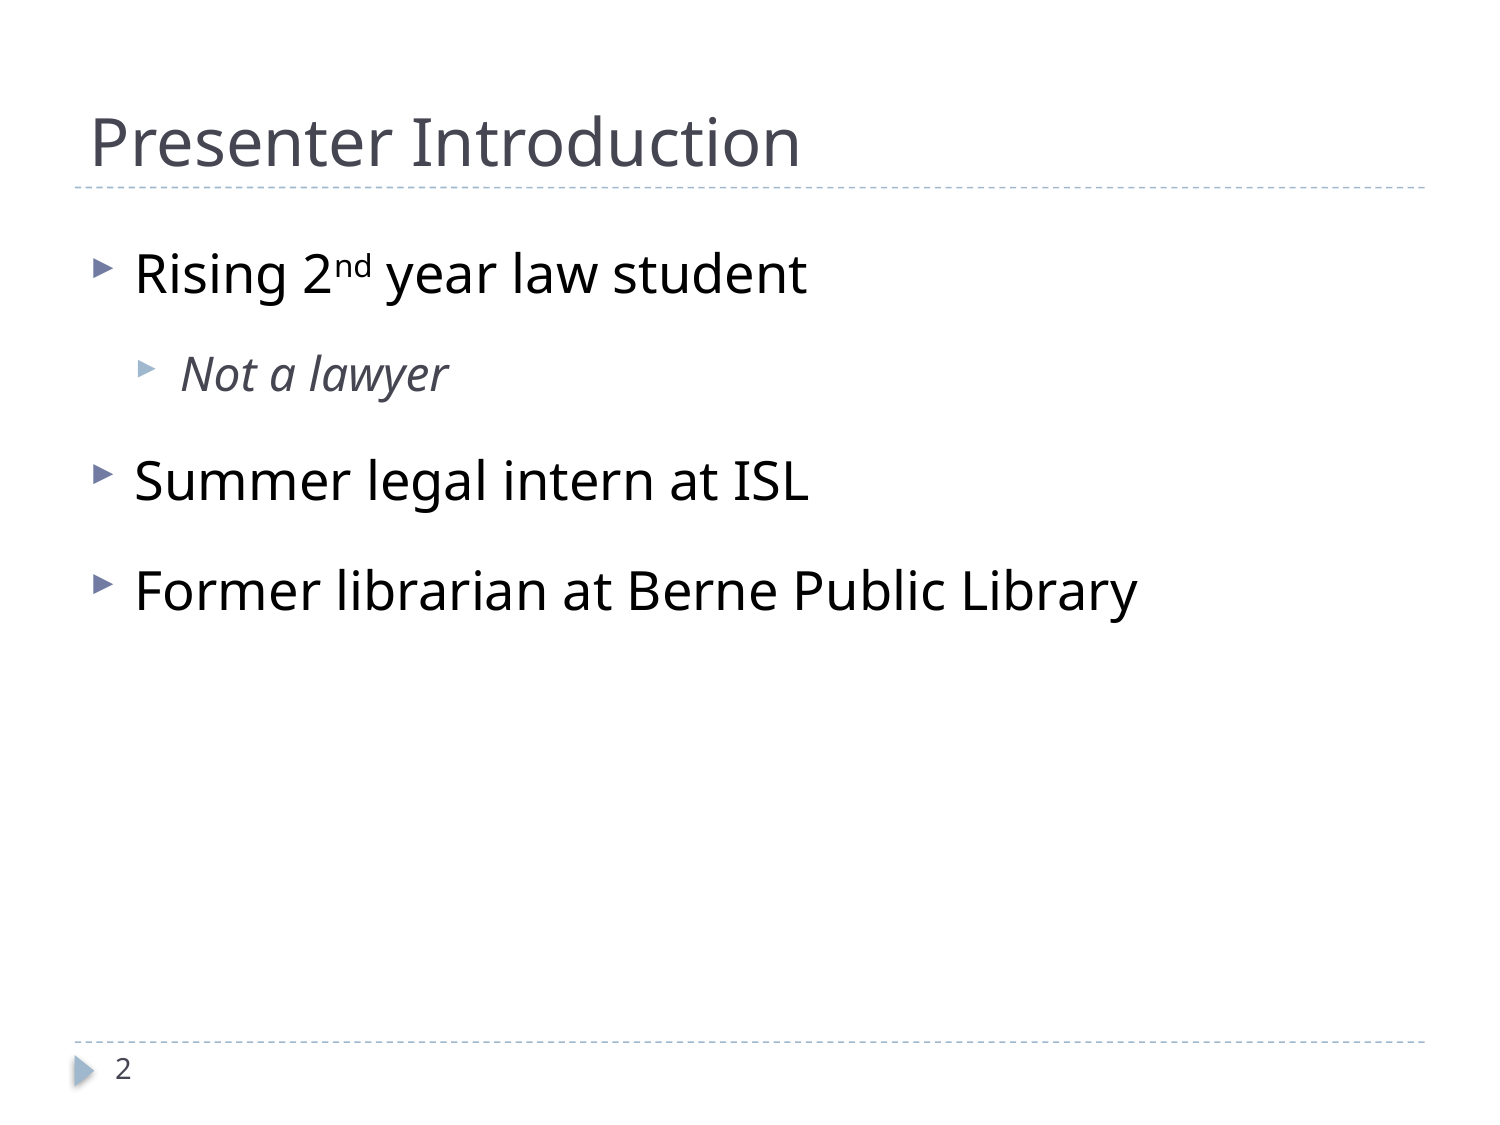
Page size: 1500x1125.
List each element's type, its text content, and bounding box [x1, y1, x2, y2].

title Presenter Introduction [75, 24, 1425, 188]
footer [475, 1042, 1051, 1103]
list Rising 2nd year law student Not a lawyer Summer legal intern at ISL Former librarian at Berne Public Library [75, 200, 1425, 1010]
slide_number 2 [100, 1042, 426, 1103]
